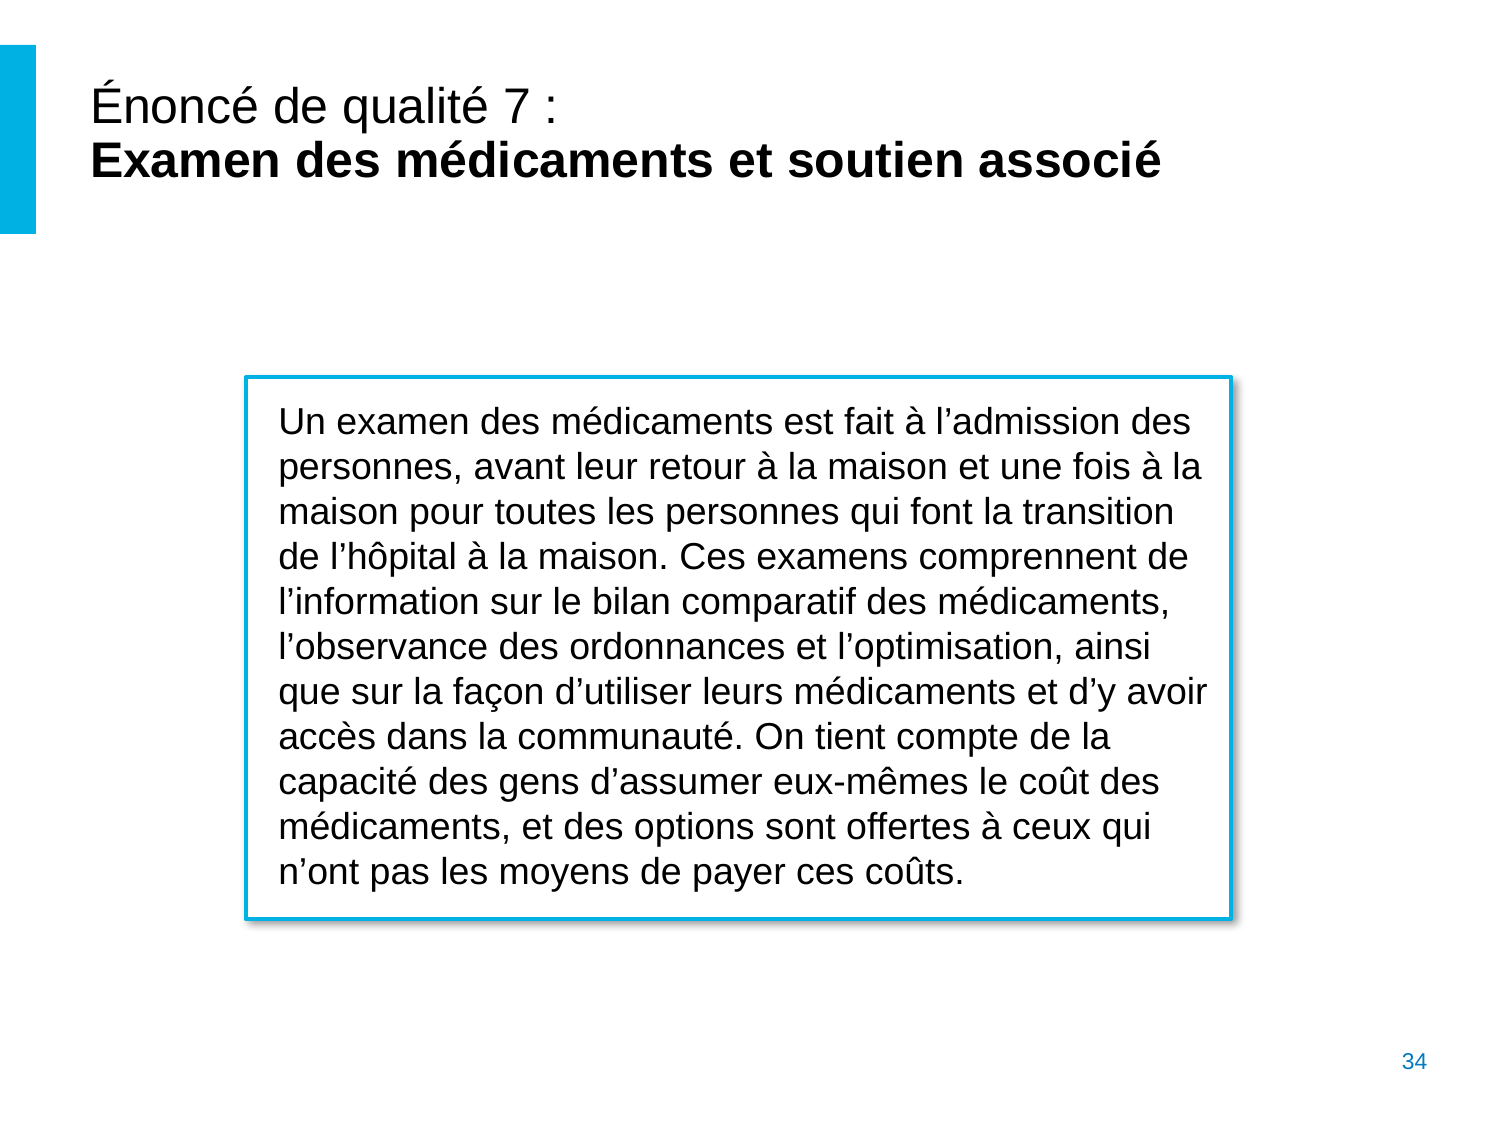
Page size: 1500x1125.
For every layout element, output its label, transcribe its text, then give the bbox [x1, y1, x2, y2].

text_box [245, 377, 1232, 919]
text_box Un examen des médicaments est fait à l’admission des personnes, avant leur retour à la maison et une fois à la maison pour toutes les personnes qui font la transition de l’hôpital à la maison. Ces examens comprennent de l’information sur le bilan comparatif des médicaments, l’observance des ordonnances et l’optimisation, ainsi que sur la façon d’utiliser leurs médicaments et d’y avoir accès dans la communauté. On tient compte de la capacité des gens d’assumer eux-mêmes le coût des médicaments, et des options sont offertes à ceux qui n’ont pas les moyens de payer ces coûts. [263, 389, 1232, 900]
title Énoncé de qualité 7 : Examen des médicaments et soutien associé [75, 72, 1428, 265]
